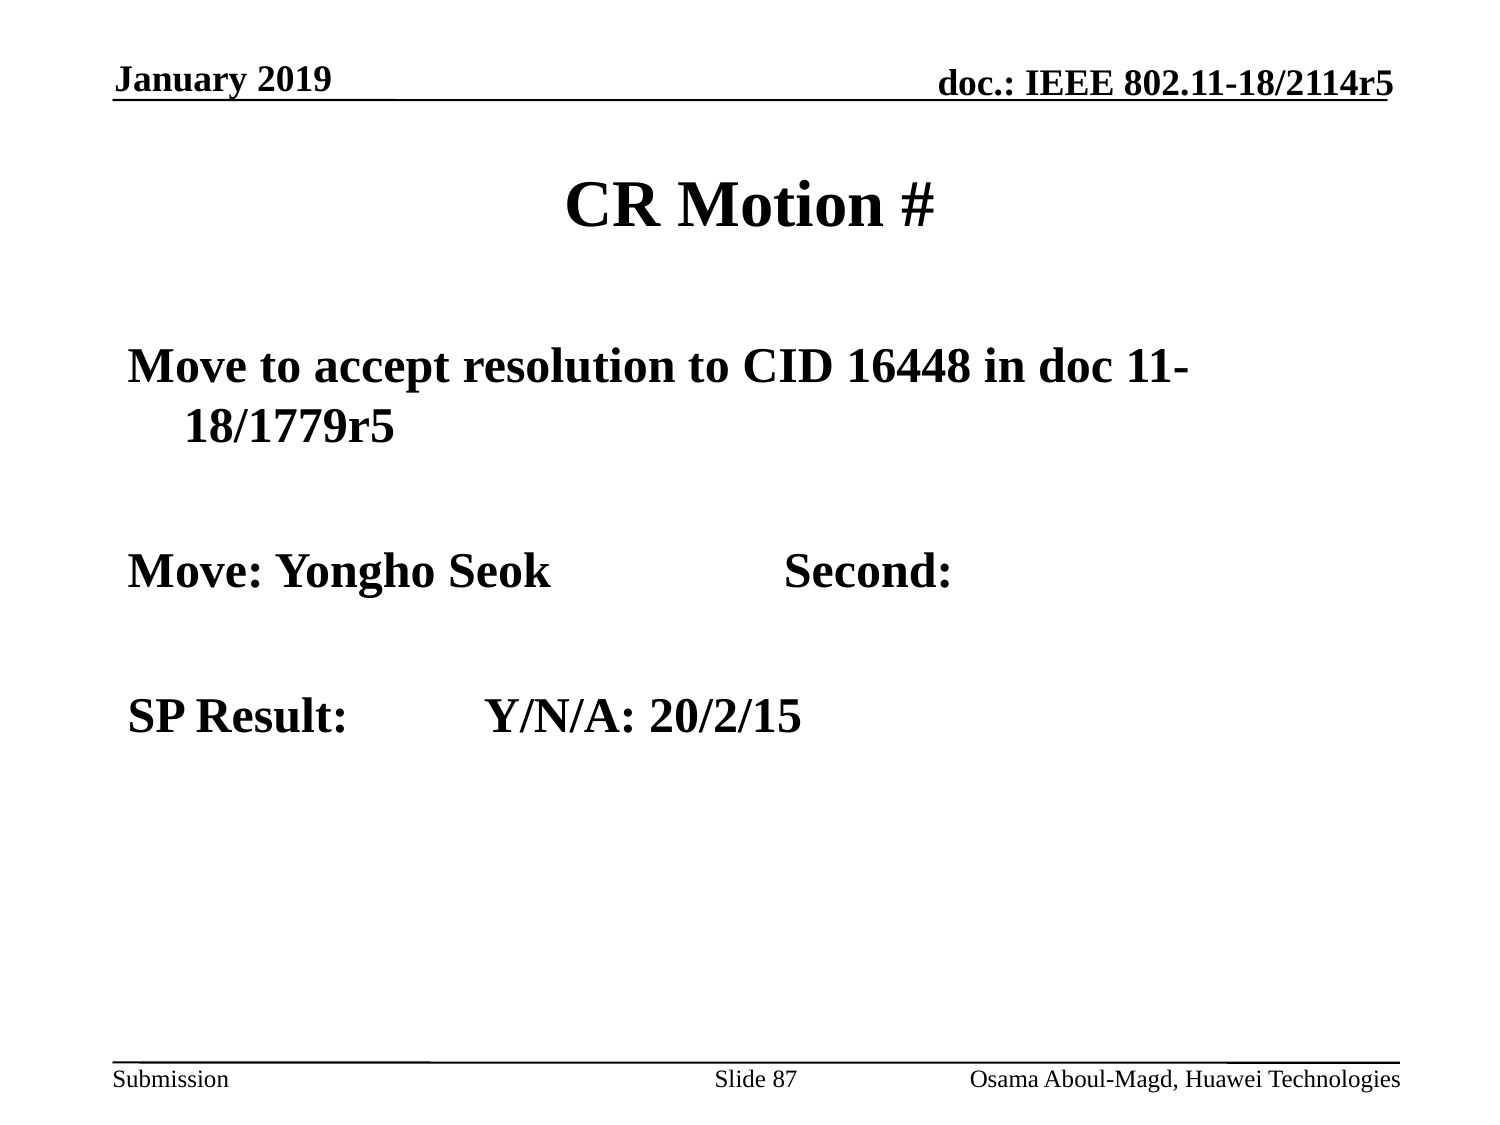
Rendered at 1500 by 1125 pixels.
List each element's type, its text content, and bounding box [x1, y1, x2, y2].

footer Osama Aboul-Magd, Huawei Technologies [878, 1061, 1402, 1093]
slide_number Slide 87 [712, 1061, 800, 1123]
title CR Motion # [112, 112, 1388, 288]
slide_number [114, 54, 423, 100]
list Move to accept resolution to CID 16448 in doc 11-18/1779r5 Move: Yongho Seok Second: SP Result: Y/N/A: 20/2/15 [112, 324, 1388, 1000]
